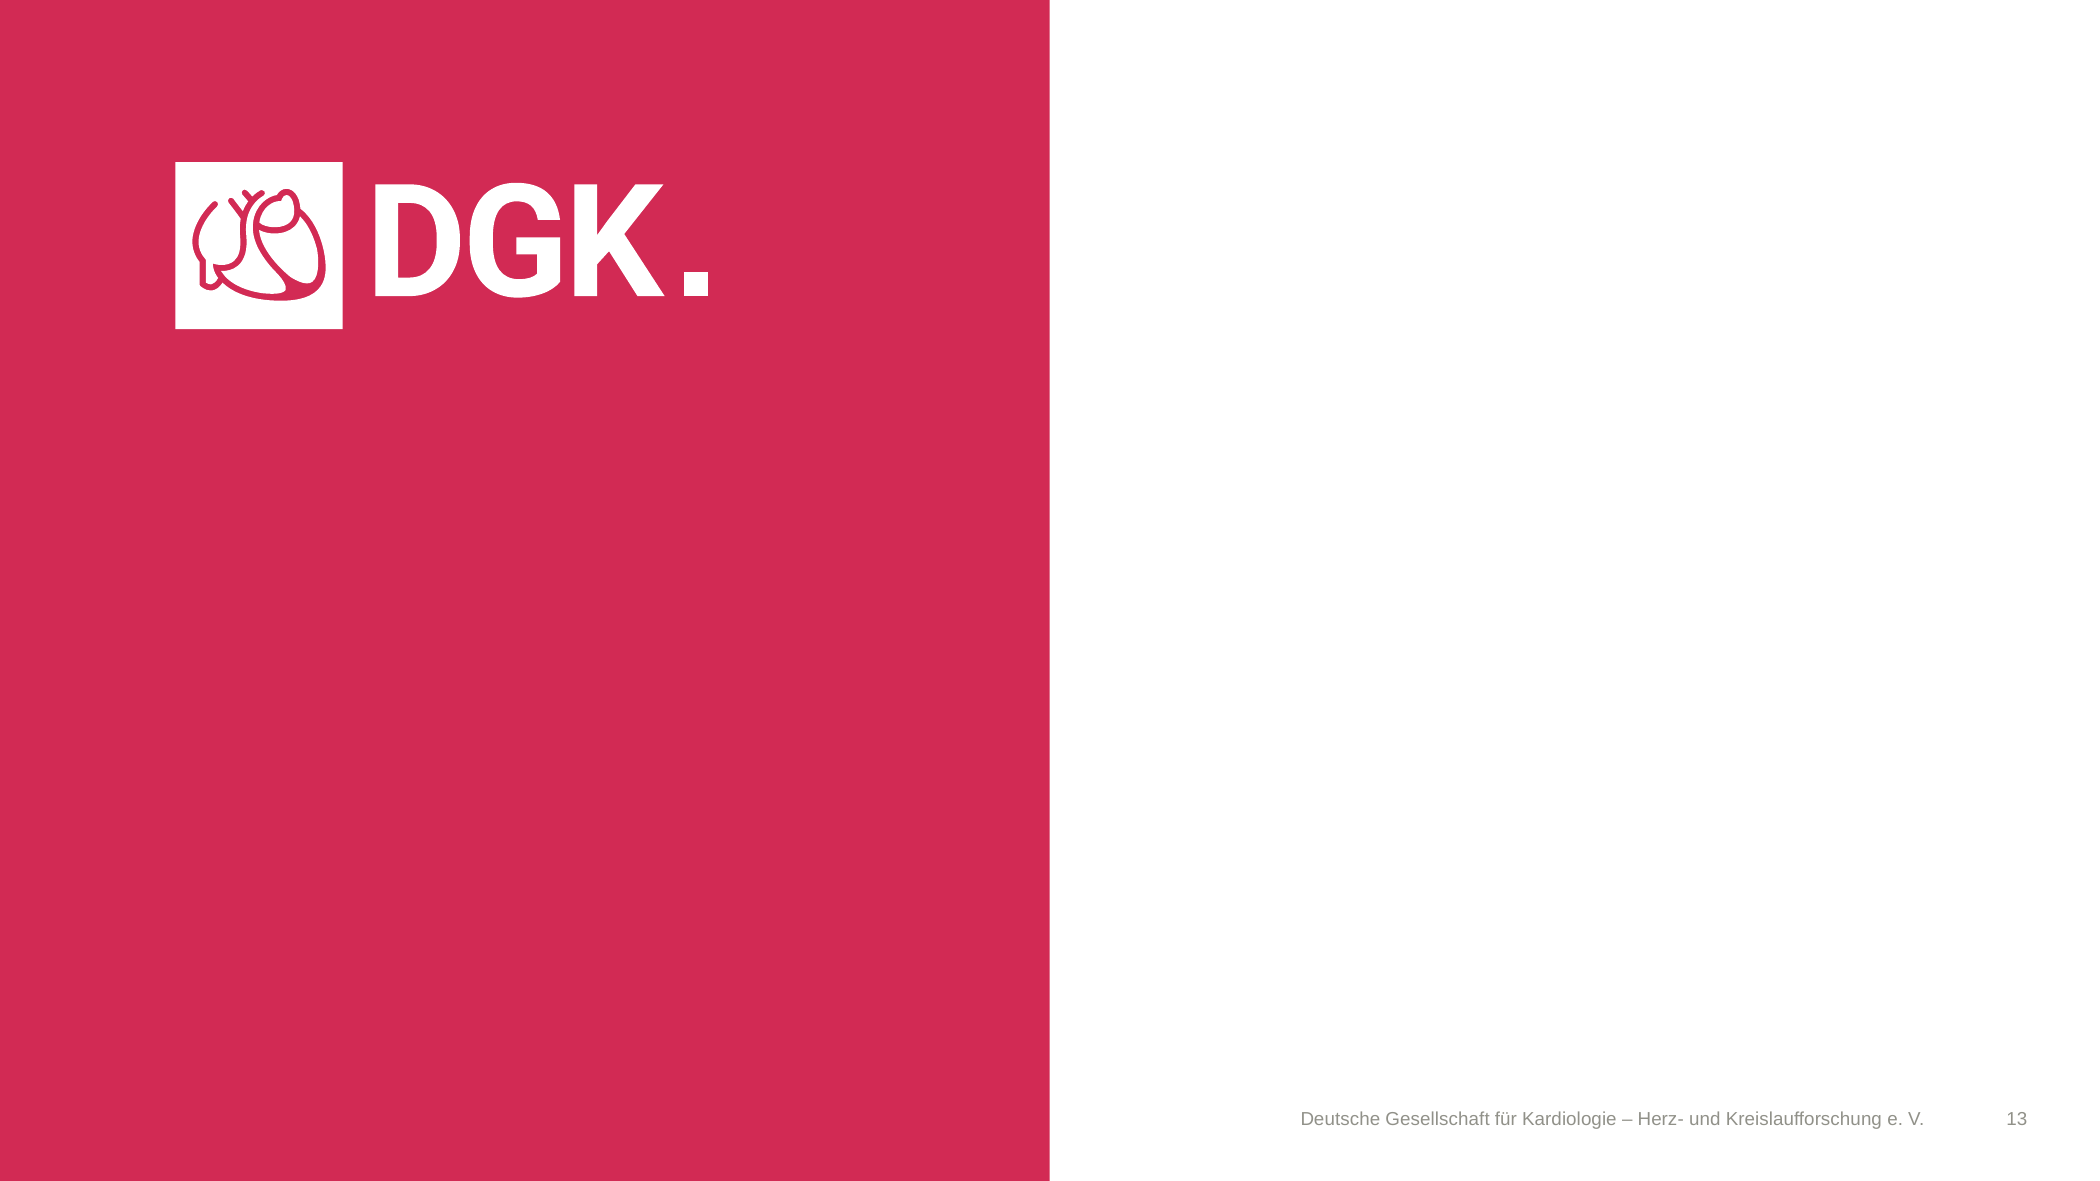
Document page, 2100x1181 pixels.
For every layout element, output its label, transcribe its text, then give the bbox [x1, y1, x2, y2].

slide_number 13 [2006, 1098, 2055, 1137]
footer Deutsche Gesellschaft für Kardiologie – Herz- und Kreislaufforschung e. V. [1085, 1098, 1924, 1137]
